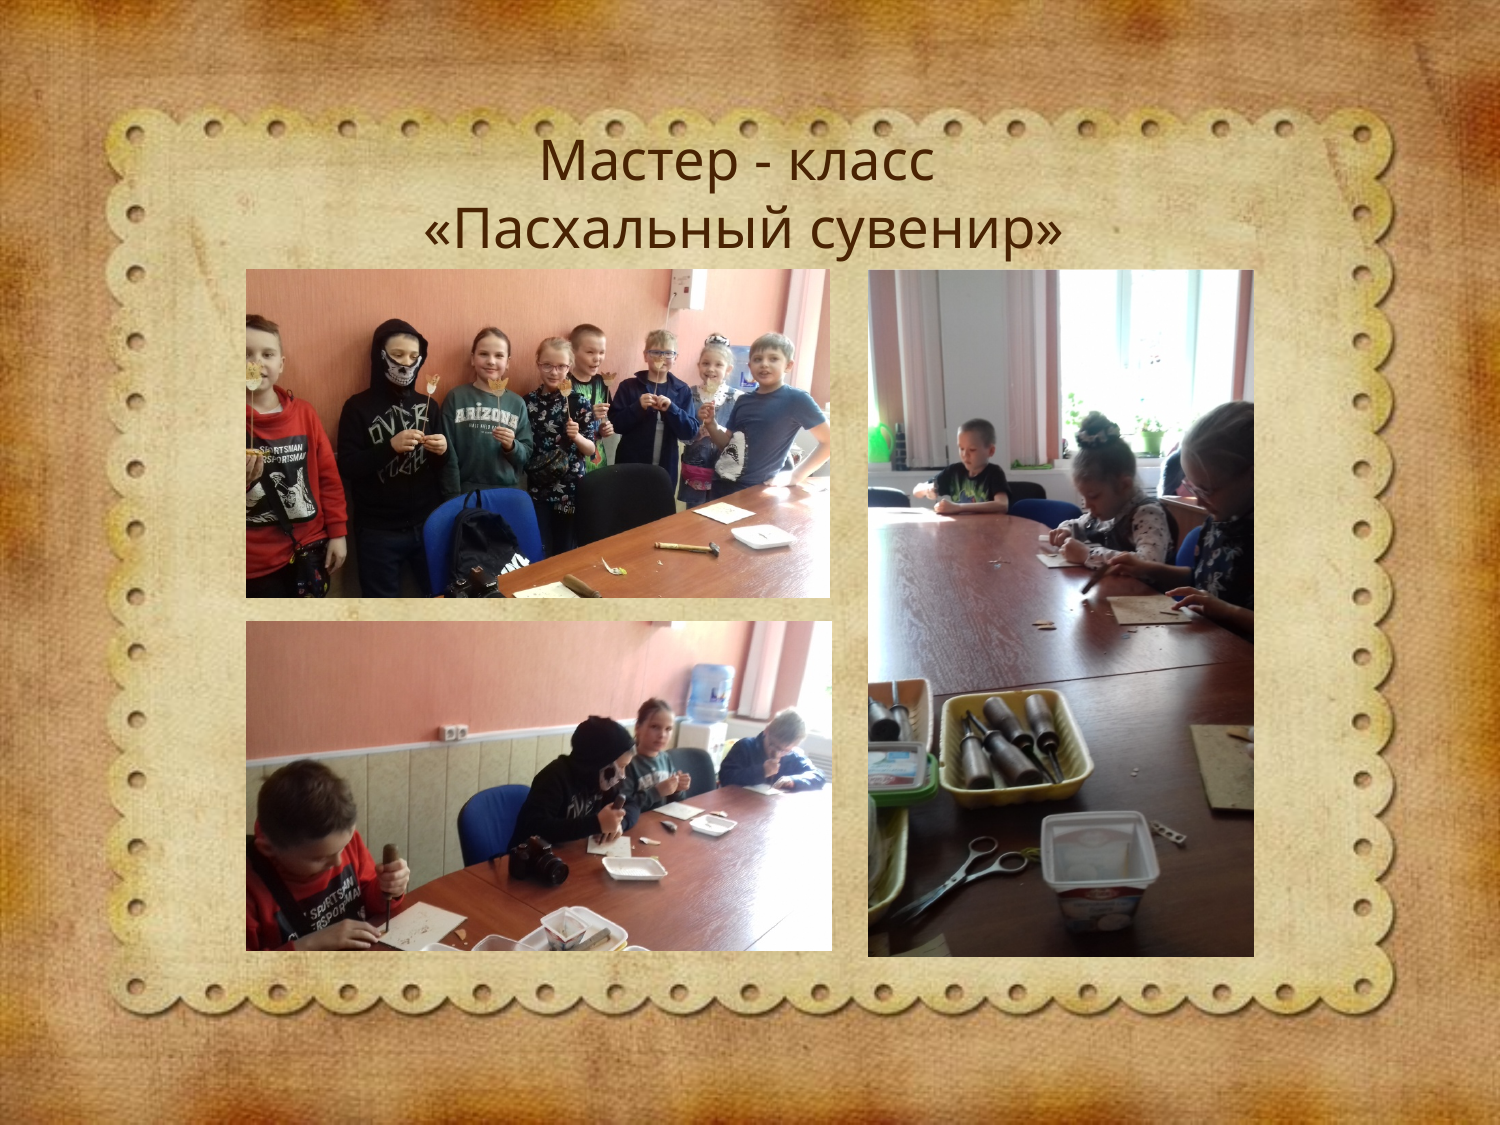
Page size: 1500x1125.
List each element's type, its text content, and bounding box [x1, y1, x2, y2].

picture [0, 0, 1500, 1125]
text_box Мастер - класс «Пасхальный сувенир» [152, 117, 1336, 402]
